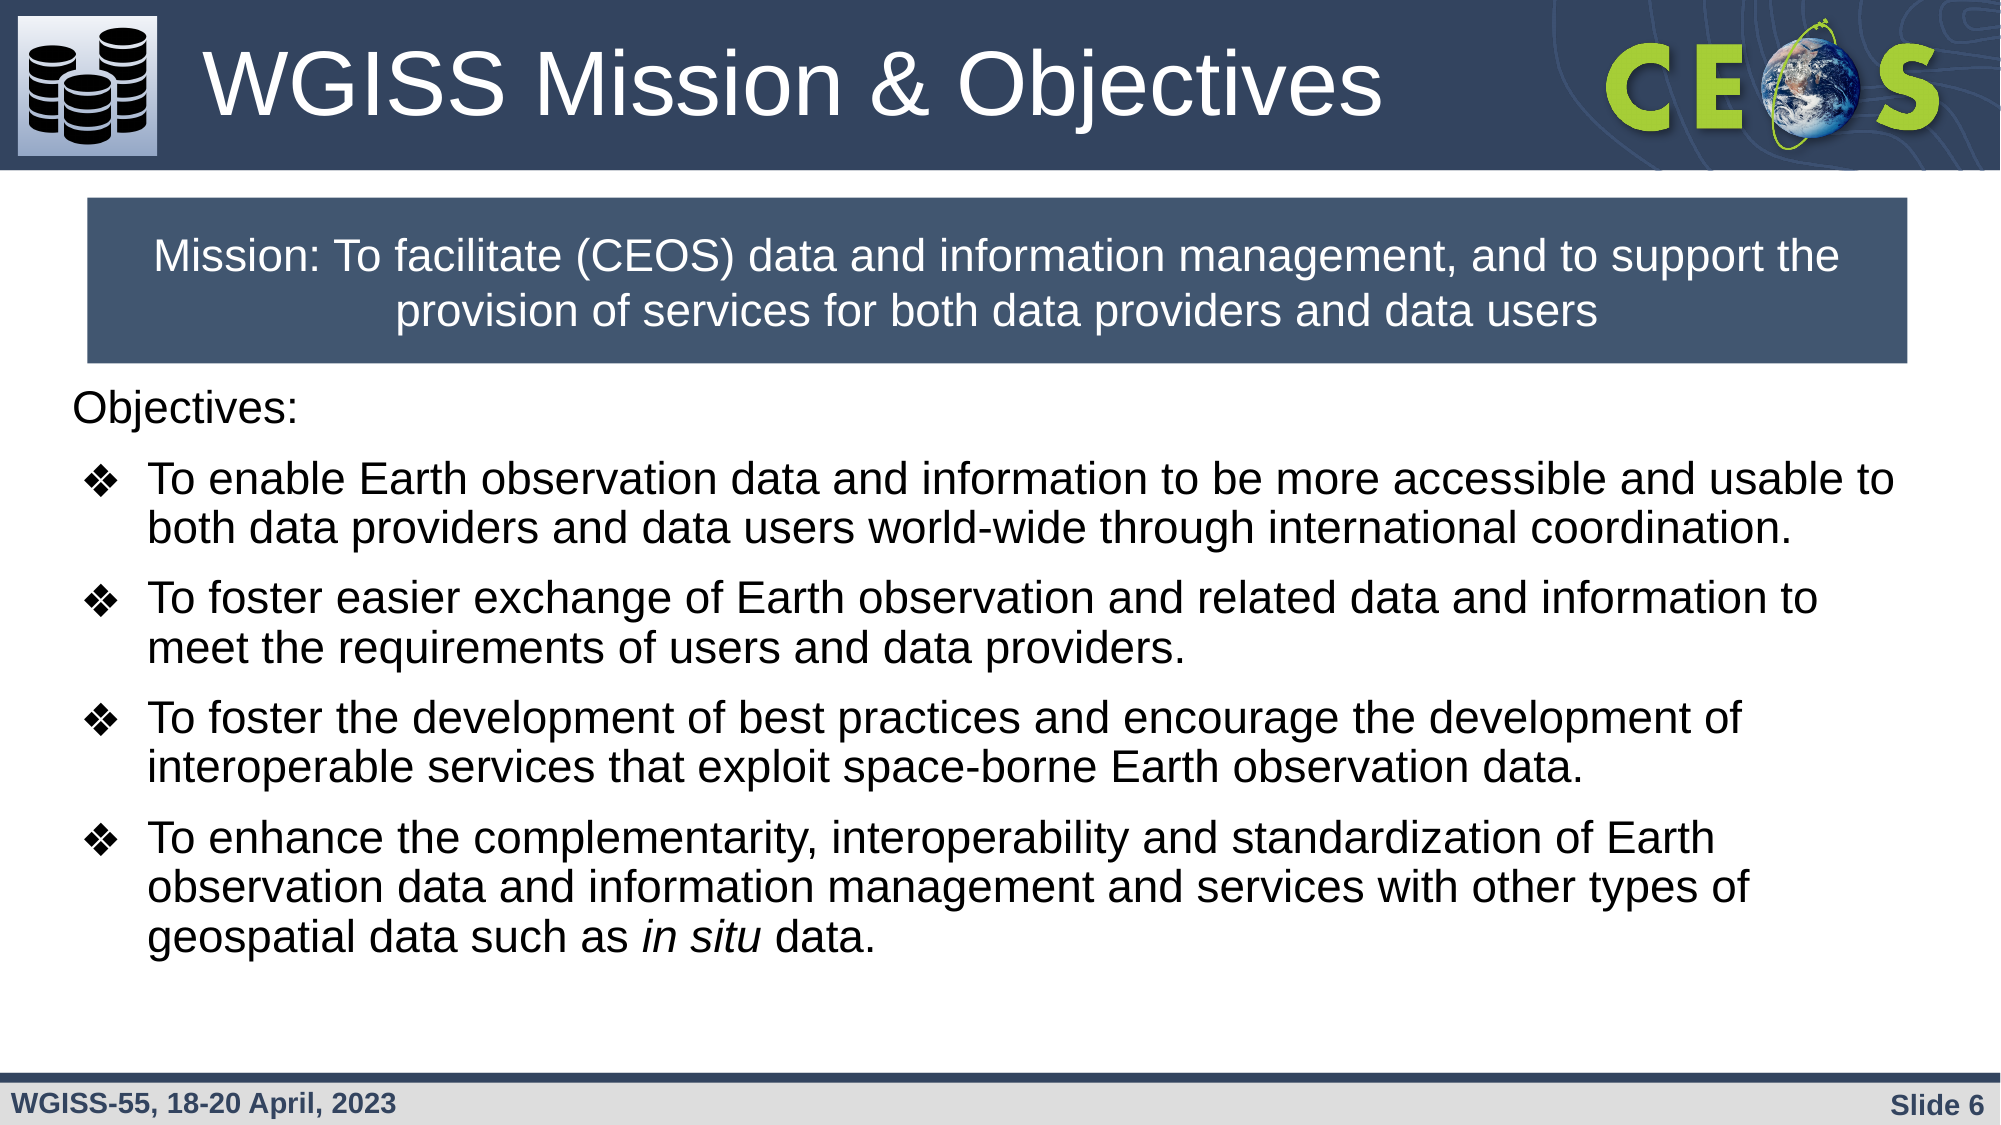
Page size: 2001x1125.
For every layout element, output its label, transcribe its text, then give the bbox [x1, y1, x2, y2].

title WGISS Mission & Objectives [187, 28, 1577, 157]
picture [17, 15, 158, 156]
list Objectives: To enable Earth observation data and information to be more accessible and usable to both data providers and data users world-wide through international coordination. To foster easier exchange of Earth observation and related data and information to meet the requirements of users and data providers. To foster the development of best practices and encourage the development of interoperable services that exploit space-borne Earth observation data. To enhance the complementarity, interoperability and standardization of Earth observation data and information management and services with other types of geospatial data such as in situ data. [57, 376, 1943, 905]
picture [1606, 18, 1939, 150]
text_box Mission: To facilitate (CEOS) data and information management, and to support the provision of services for both data providers and data users [87, 197, 1908, 364]
